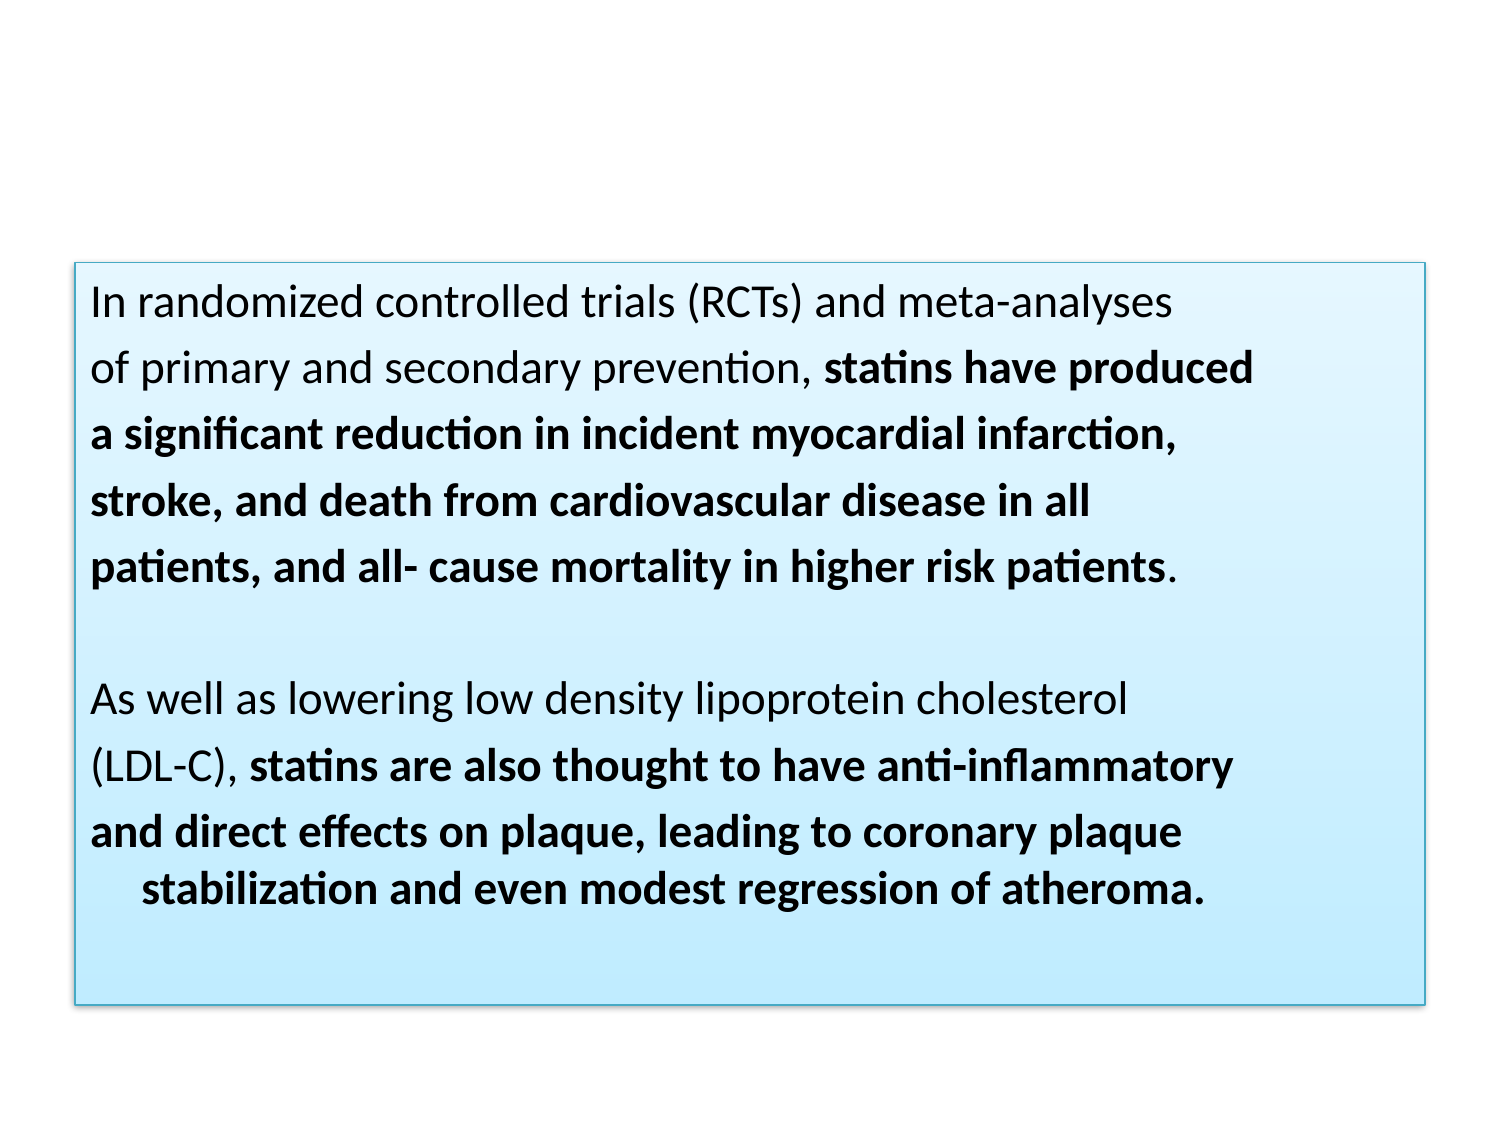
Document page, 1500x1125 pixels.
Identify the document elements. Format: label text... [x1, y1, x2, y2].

list In randomized controlled trials (RCTs) and meta-analyses of primary and secondary prevention, statins have produced a significant reduction in incident myocardial infarction, stroke, and death from cardiovascular disease in all patients, and all- cause mortality in higher risk patients. As well as lowering low density lipoprotein cholesterol (LDL-C), statins are also thought to have anti-inflammatory and direct effects on plaque, leading to coronary plaque stabilization and even modest regression of atheroma. [74, 262, 1426, 1006]
